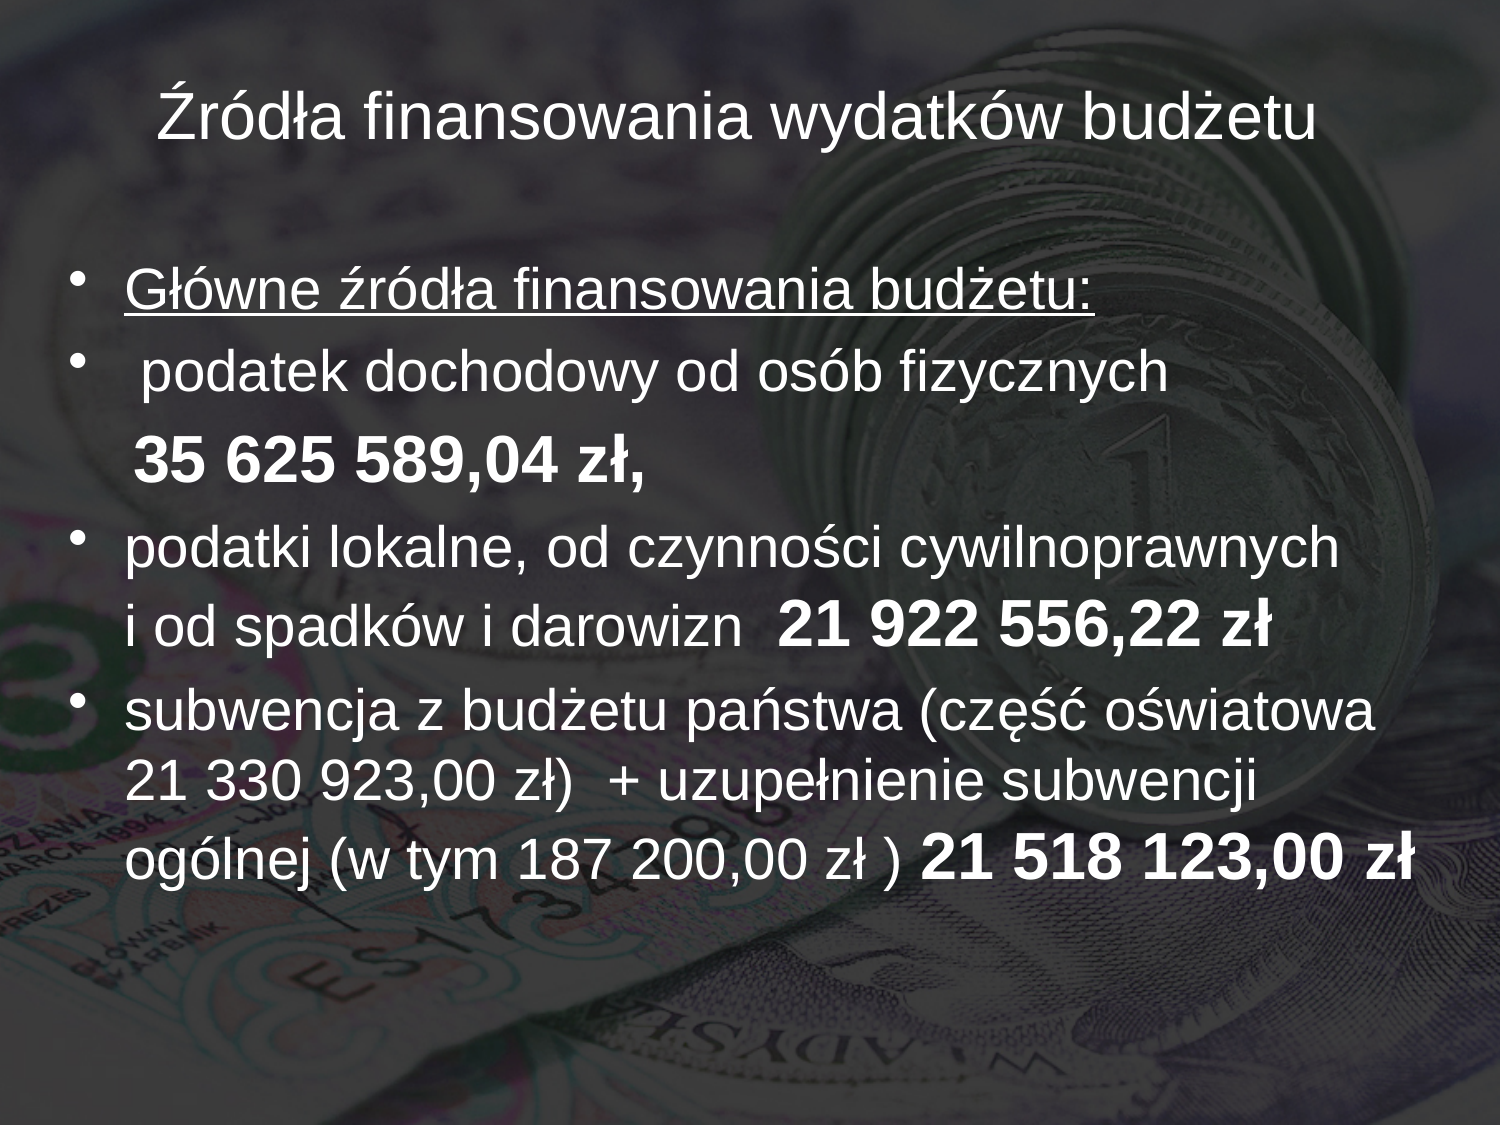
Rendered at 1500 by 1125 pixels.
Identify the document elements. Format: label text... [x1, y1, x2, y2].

picture [0, 0, 1500, 1125]
title Źródła finansowania wydatków budżetu [93, 66, 1407, 147]
list Główne źródła finansowania budżetu: podatek dochodowy od osób fizycznych 35 625 589,04 zł, podatki lokalne, od czynności cywilnoprawnych i od spadków i darowizn 21 922 556,22 zł subwencja z budżetu państwa (część oświatowa 21 330 923,00 zł) + uzupełnienie subwencji ogólnej (w tym 187 200,00 zł ) 21 518 123,00 zł [53, 243, 1447, 1006]
